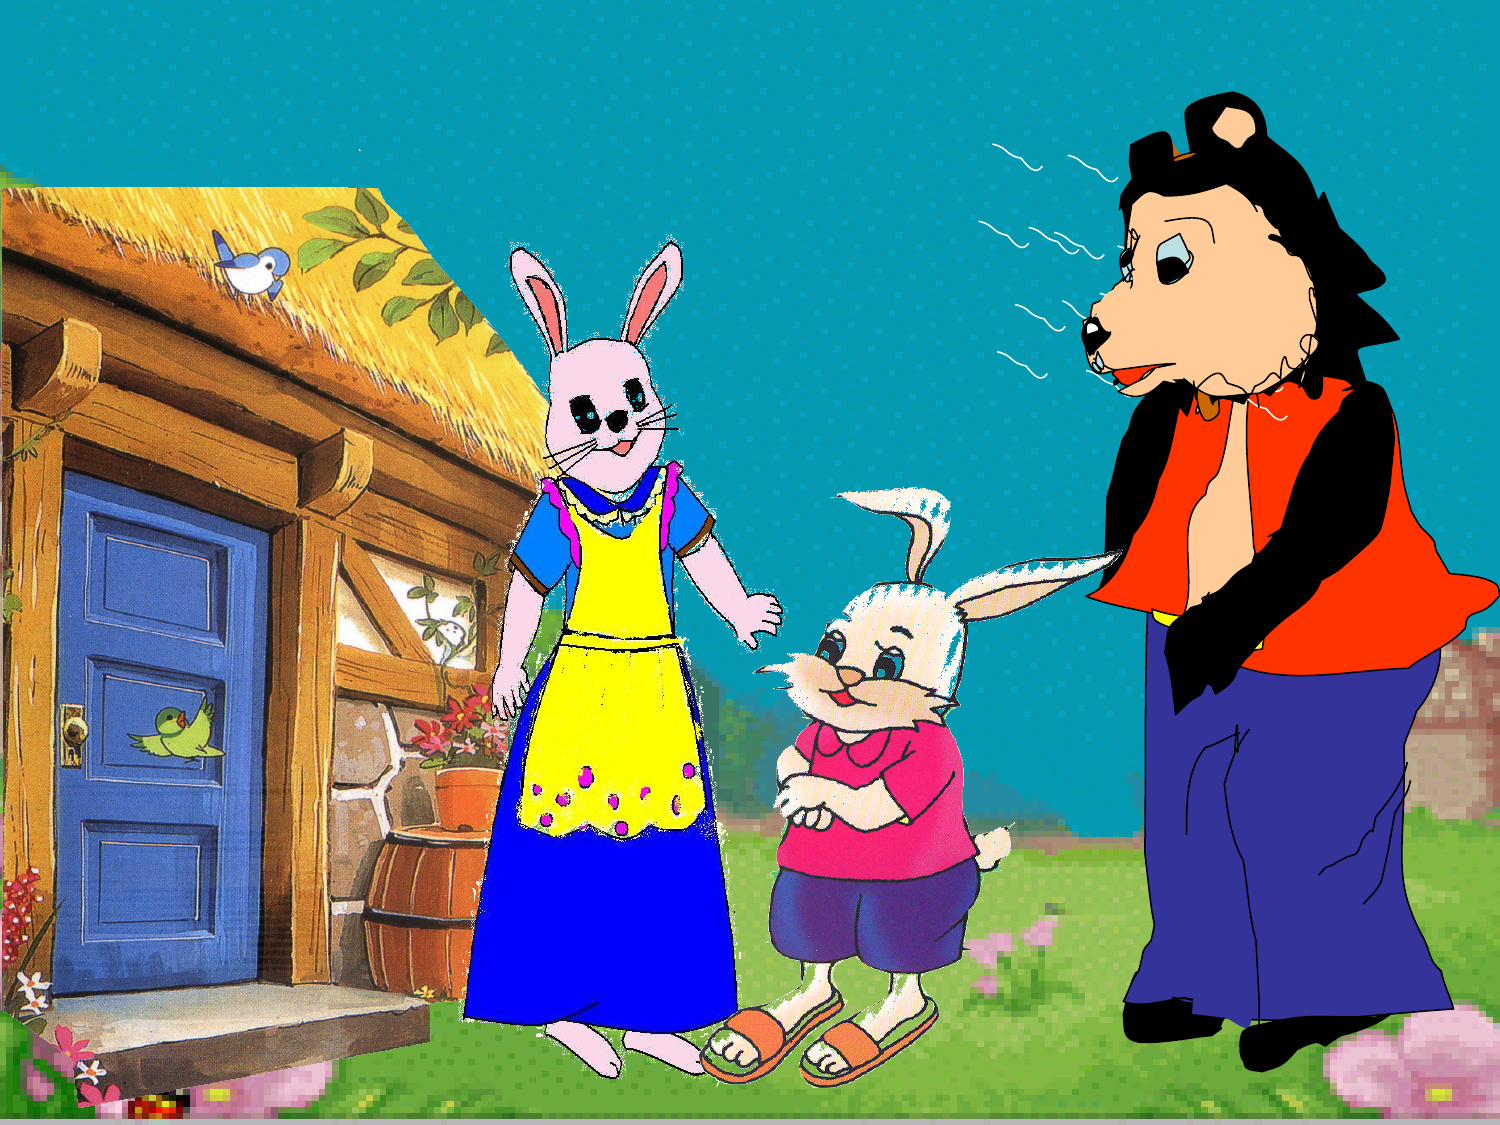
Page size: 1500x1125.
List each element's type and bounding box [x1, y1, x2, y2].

picture [0, 0, 1500, 1125]
text_box [1062, 287, 1500, 1072]
text_box [1016, 99, 1388, 438]
